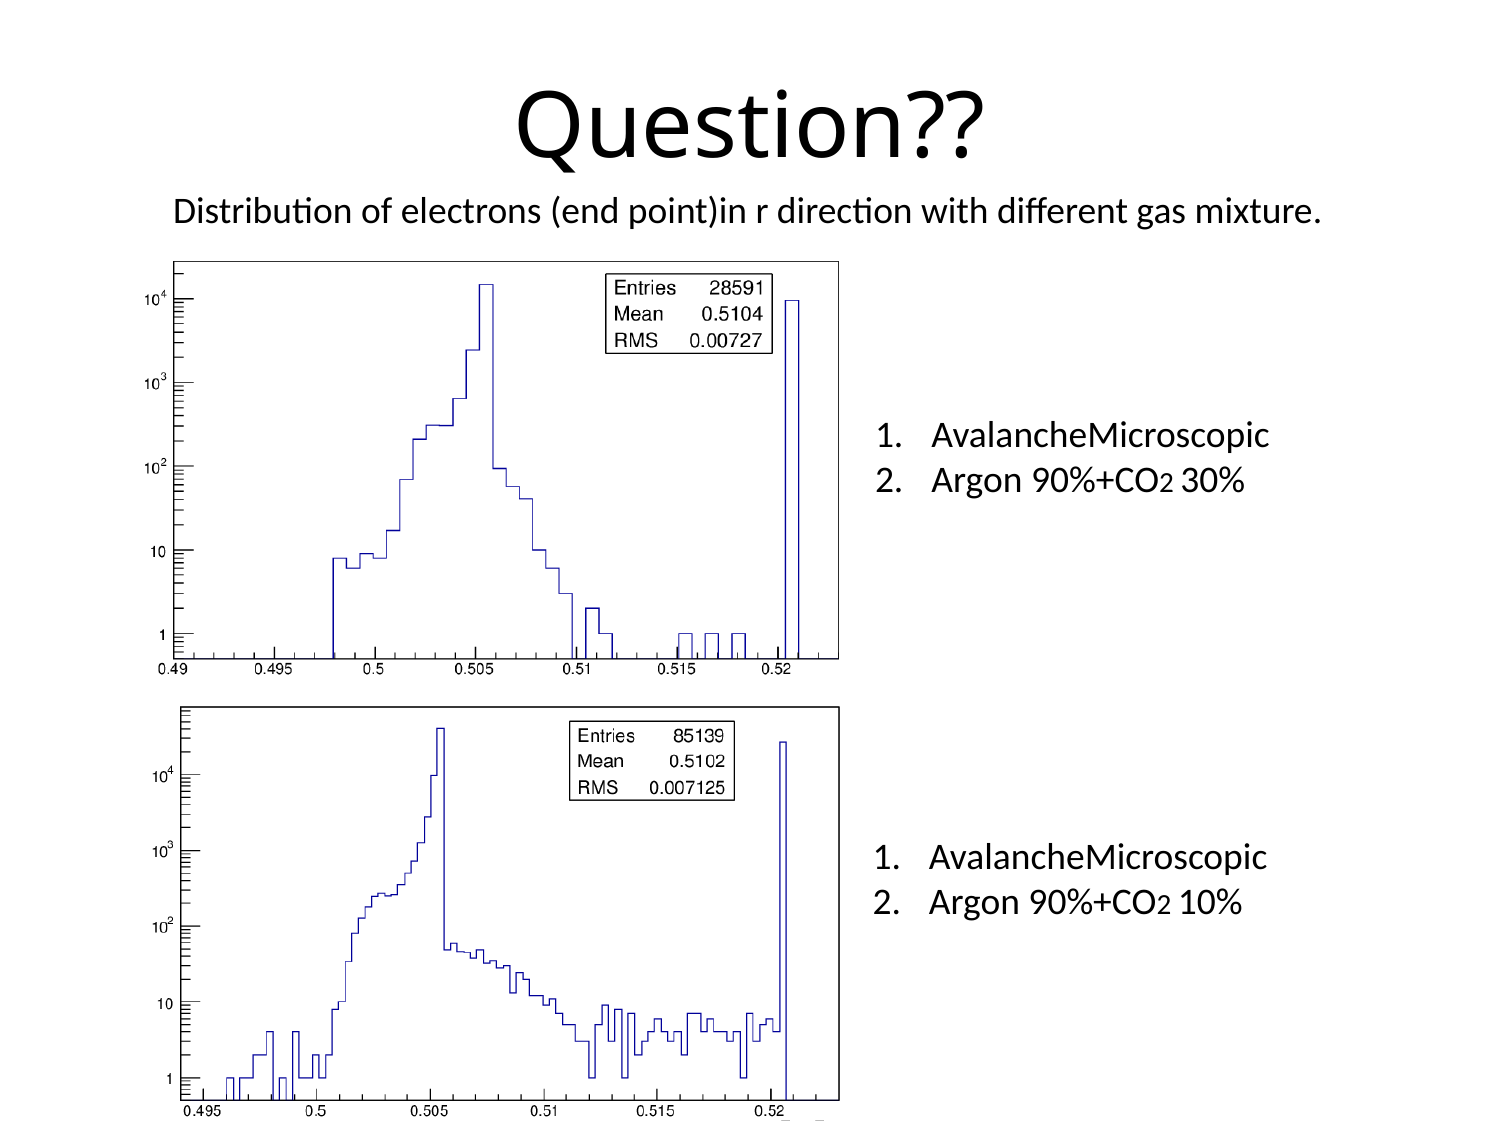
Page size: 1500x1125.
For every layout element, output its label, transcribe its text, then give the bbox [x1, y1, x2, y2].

picture [147, 699, 848, 1121]
title Question?? [103, 59, 1397, 197]
text_box Distribution of electrons (end point)in r direction with different gas mixture. [158, 178, 1342, 239]
text_box AvalancheMicroscopic Argon 90%+CO2 30% [860, 402, 1294, 508]
text_box AvalancheMicroscopic Argon 90%+CO2 10% [857, 824, 1311, 930]
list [136, 236, 858, 700]
